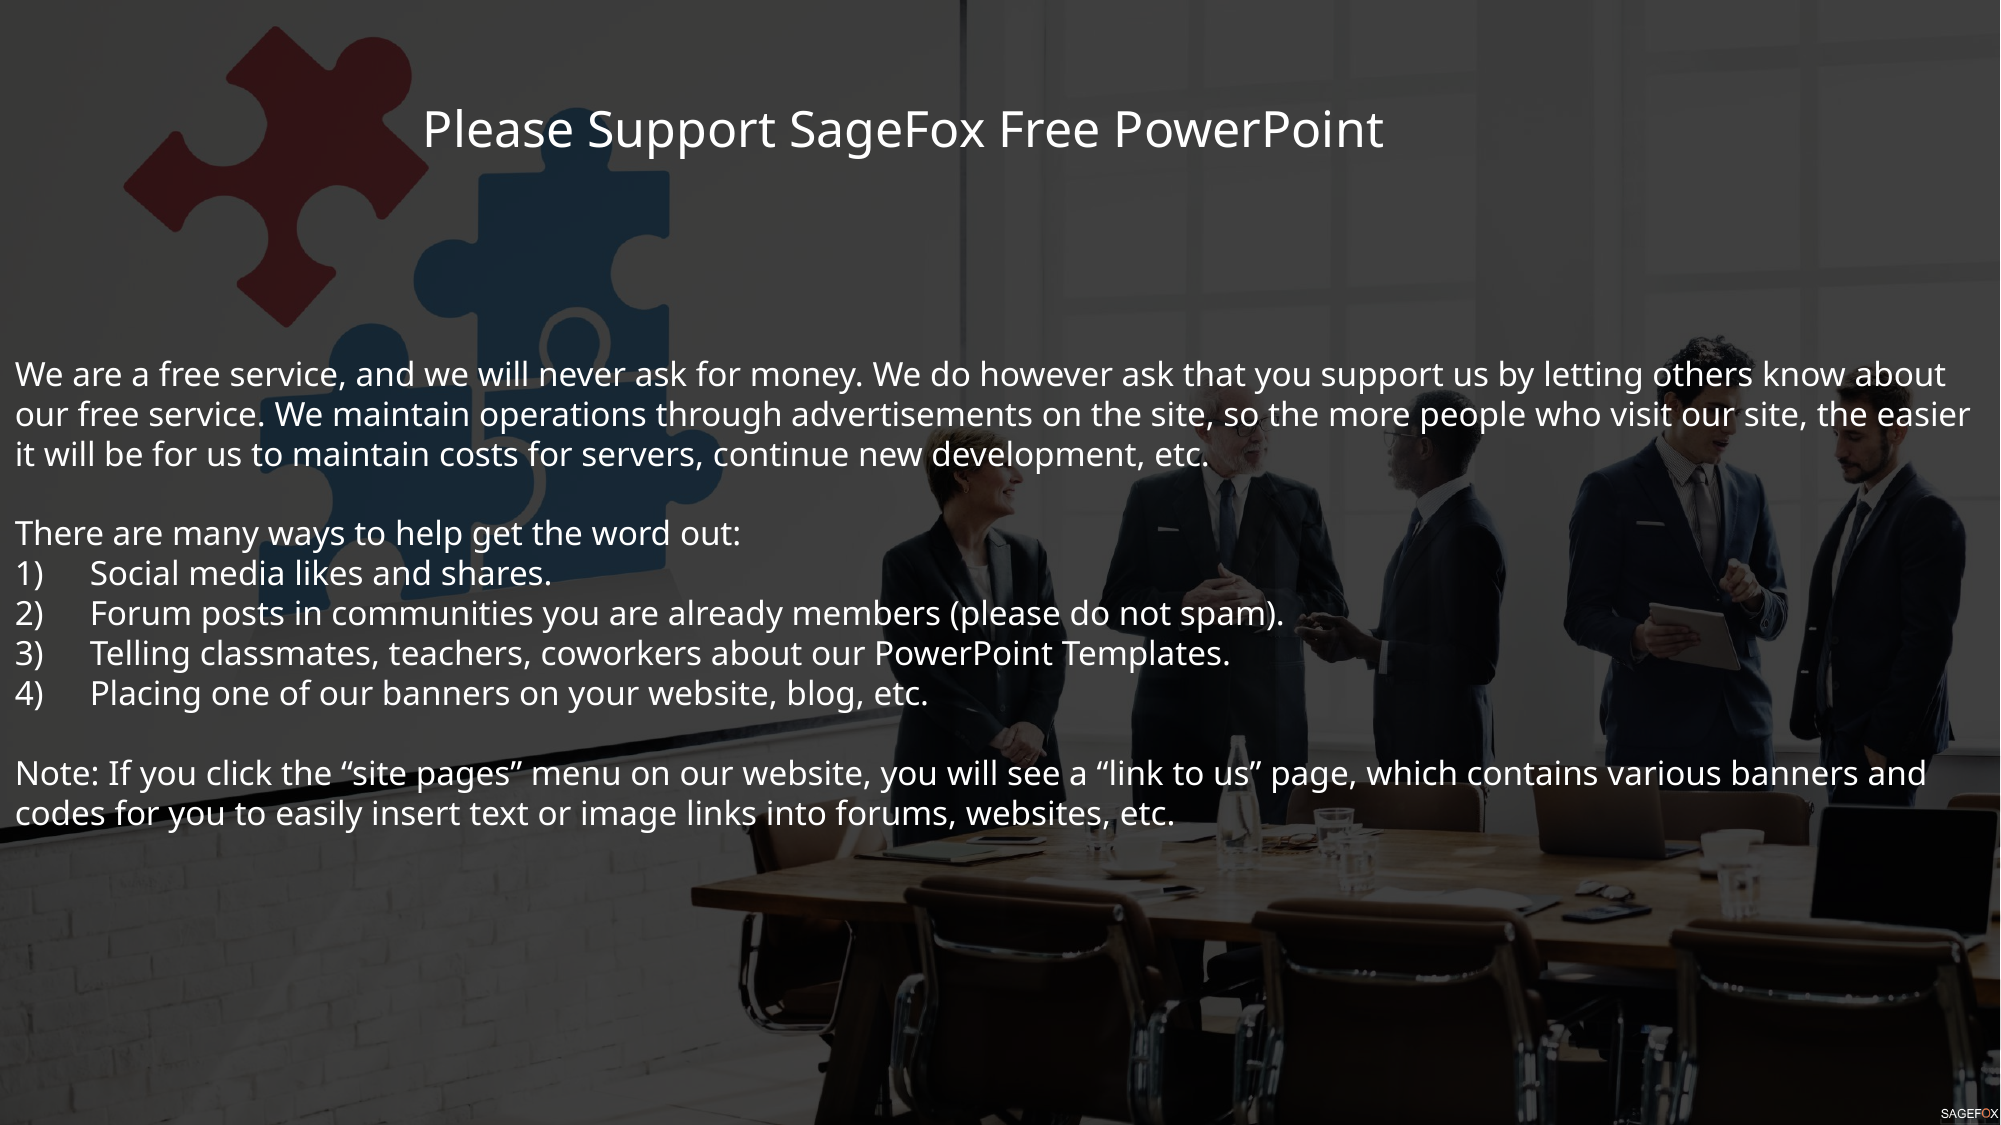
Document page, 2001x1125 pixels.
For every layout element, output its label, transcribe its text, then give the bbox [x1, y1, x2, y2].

text_box We are a free service, and we will never ask for money. We do however ask that you support us by letting others know about our free service. We maintain operations through advertisements on the site, so the more people who visit our site, the easier it will be for us to maintain costs for servers, continue new development, etc. There are many ways to help get the word out: Social media likes and shares. Forum posts in communities you are already members (please do not spam). Telling classmates, teachers, coworkers about our PowerPoint Templates. Placing one of our banners on your website, blog, etc. Note: If you click the “site pages” menu on our website, you will see a “link to us” page, which contains various banners and codes for you to easily insert text or image links into forums, websites, etc. [0, 0, 2000, 1125]
title Please Support SageFox Free PowerPoint [363, 72, 1444, 190]
